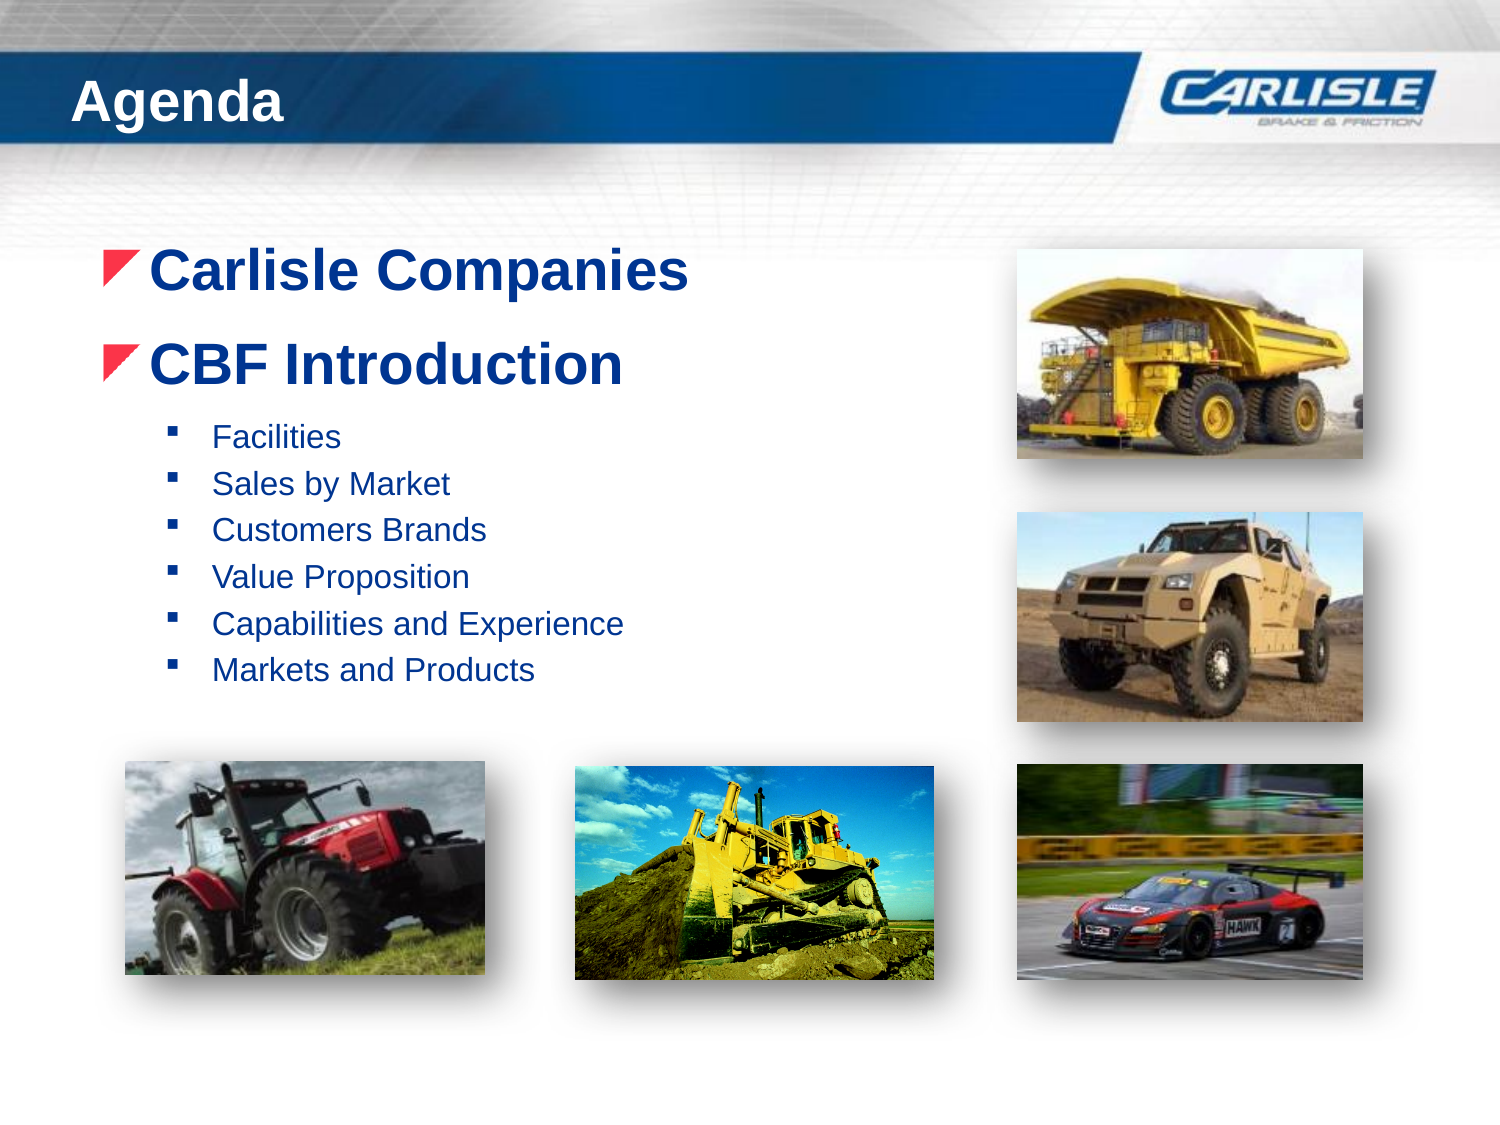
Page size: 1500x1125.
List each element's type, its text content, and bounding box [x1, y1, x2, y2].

list Carlisle Companies CBF Introduction Facilities Sales by Market Customers Brands Value Proposition Capabilities and Experience Markets and Products [75, 224, 1425, 968]
title Agenda [55, 4, 1406, 192]
picture [0, 0, 1500, 1125]
